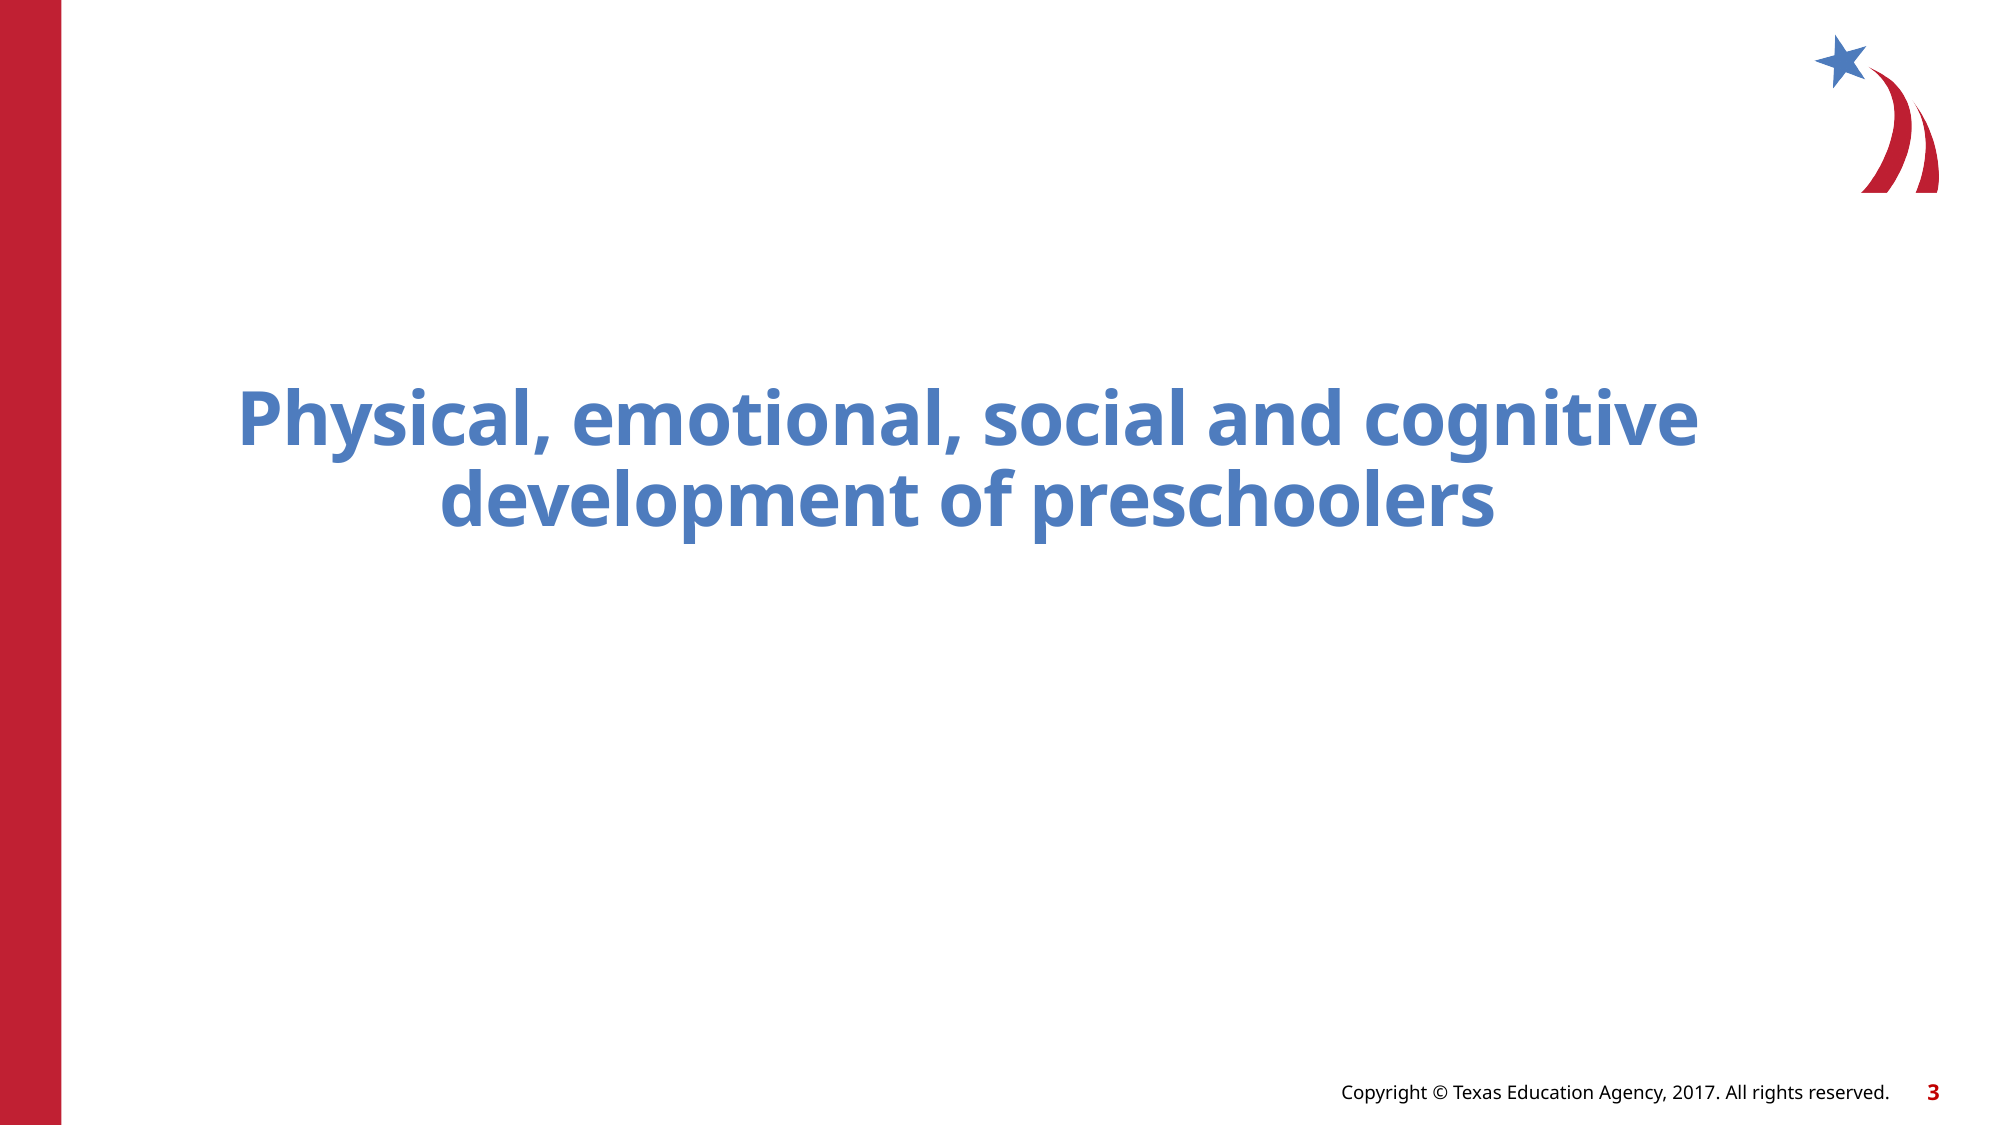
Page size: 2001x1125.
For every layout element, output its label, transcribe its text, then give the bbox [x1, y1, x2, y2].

picture [1814, 34, 1939, 193]
title Physical, emotional, social and cognitive development of preschoolers [142, 398, 1794, 543]
